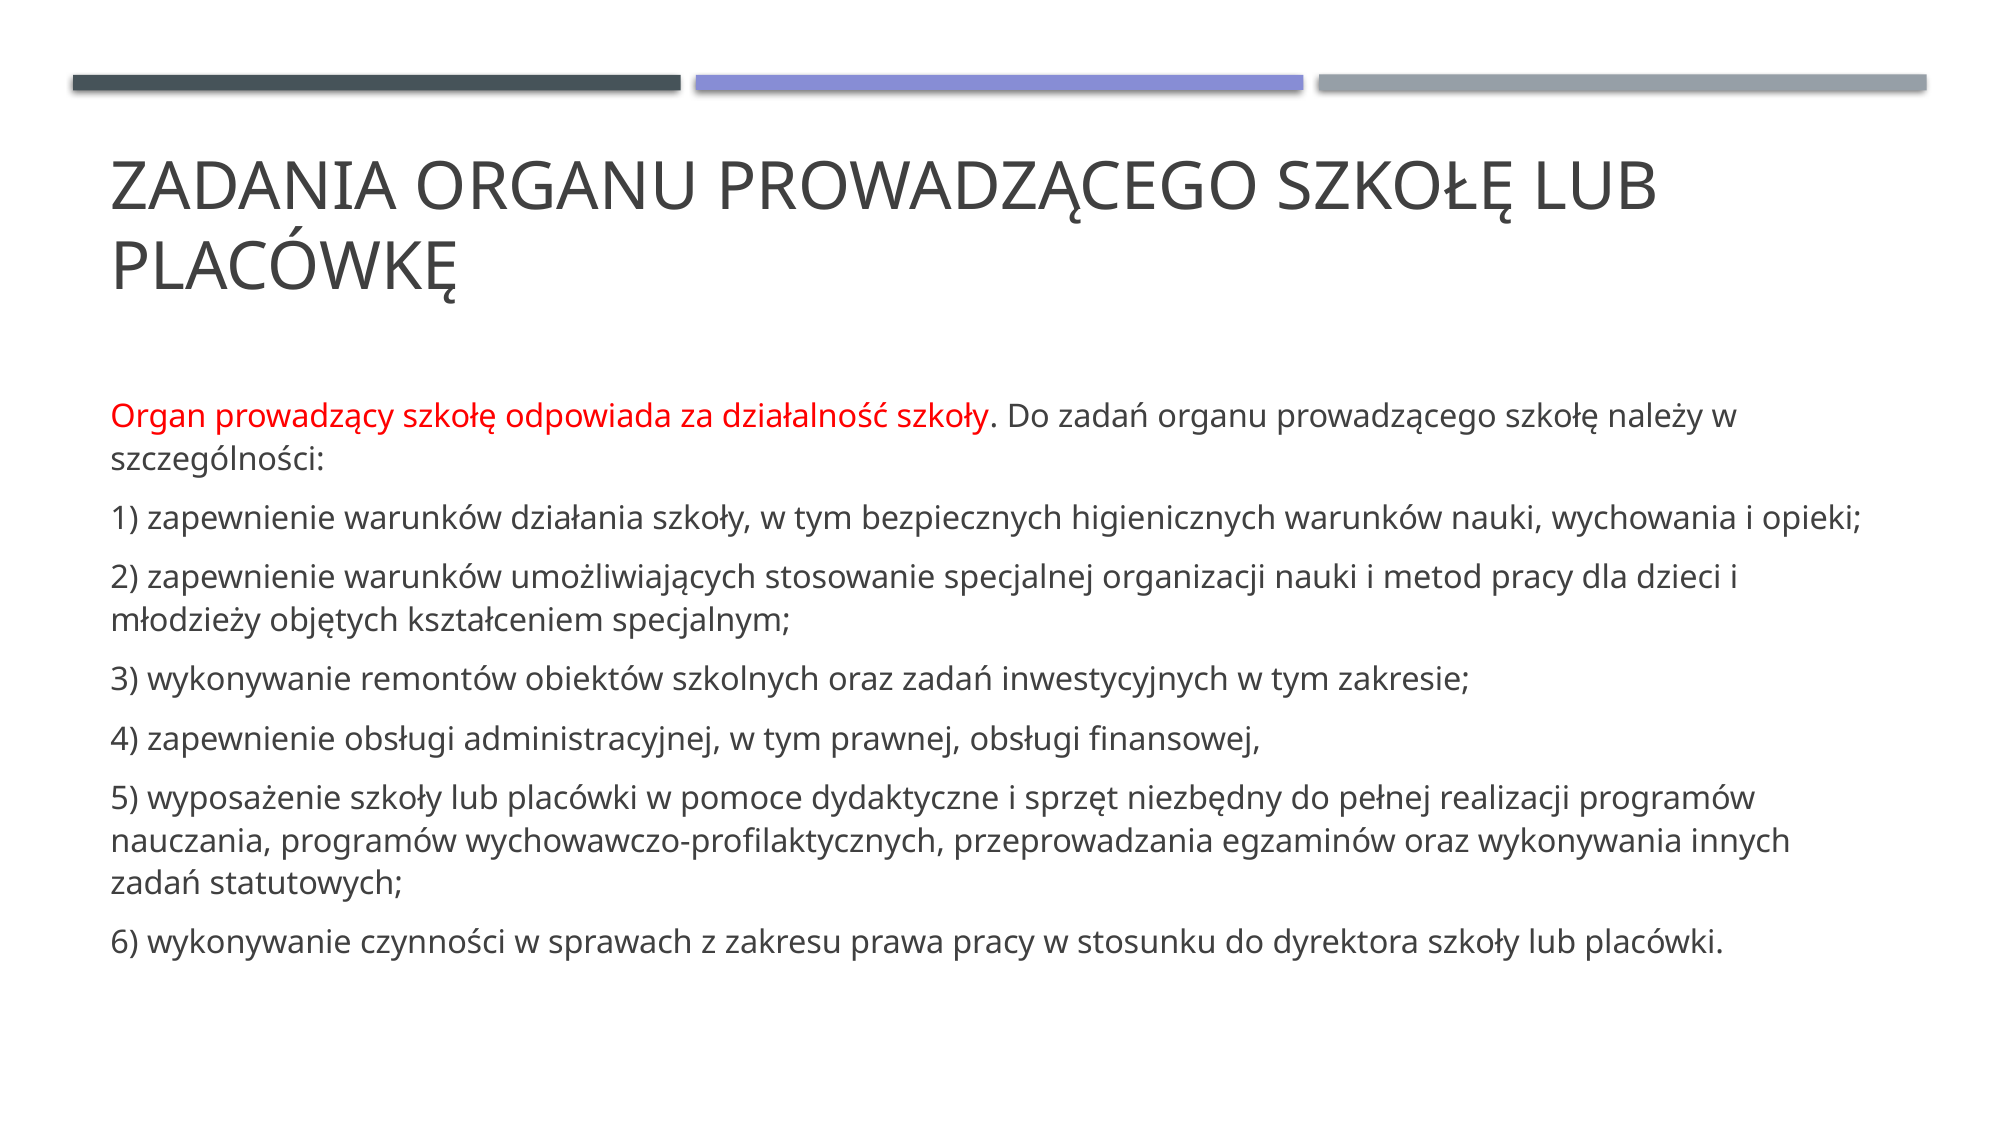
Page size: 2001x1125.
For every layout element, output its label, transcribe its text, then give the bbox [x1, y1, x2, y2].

list Organ prowadzący szkołę odpowiada za działalność szkoły. Do zadań organu prowadzącego szkołę należy w szczególności: 1) zapewnienie warunków działania szkoły, w tym bezpiecznych higienicznych warunków nauki, wychowania i opieki; 2) zapewnienie warunków umożliwiających stosowanie specjalnej organizacji nauki i metod pracy dla dzieci i młodzieży objętych kształceniem specjalnym; 3) wykonywanie remontów obiektów szkolnych oraz zadań inwestycyjnych w tym zakresie; 4) zapewnienie obsługi administracyjnej, w tym prawnej, obsługi finansowej, 5) wyposażenie szkoły lub placówki w pomoce dydaktyczne i sprzęt niezbędny do pełnej realizacji programów nauczania, programów wychowawczo-profilaktycznych, przeprowadzania egzaminów oraz wykonywania innych zadań statutowych; 6) wykonywanie czynności w sprawach z zakresu prawa pracy w stosunku do dyrektora szkoły lub placówki. [95, 383, 1905, 981]
title Zadania organu prowadzącego szkołę lub placówkę [95, 115, 1905, 311]
